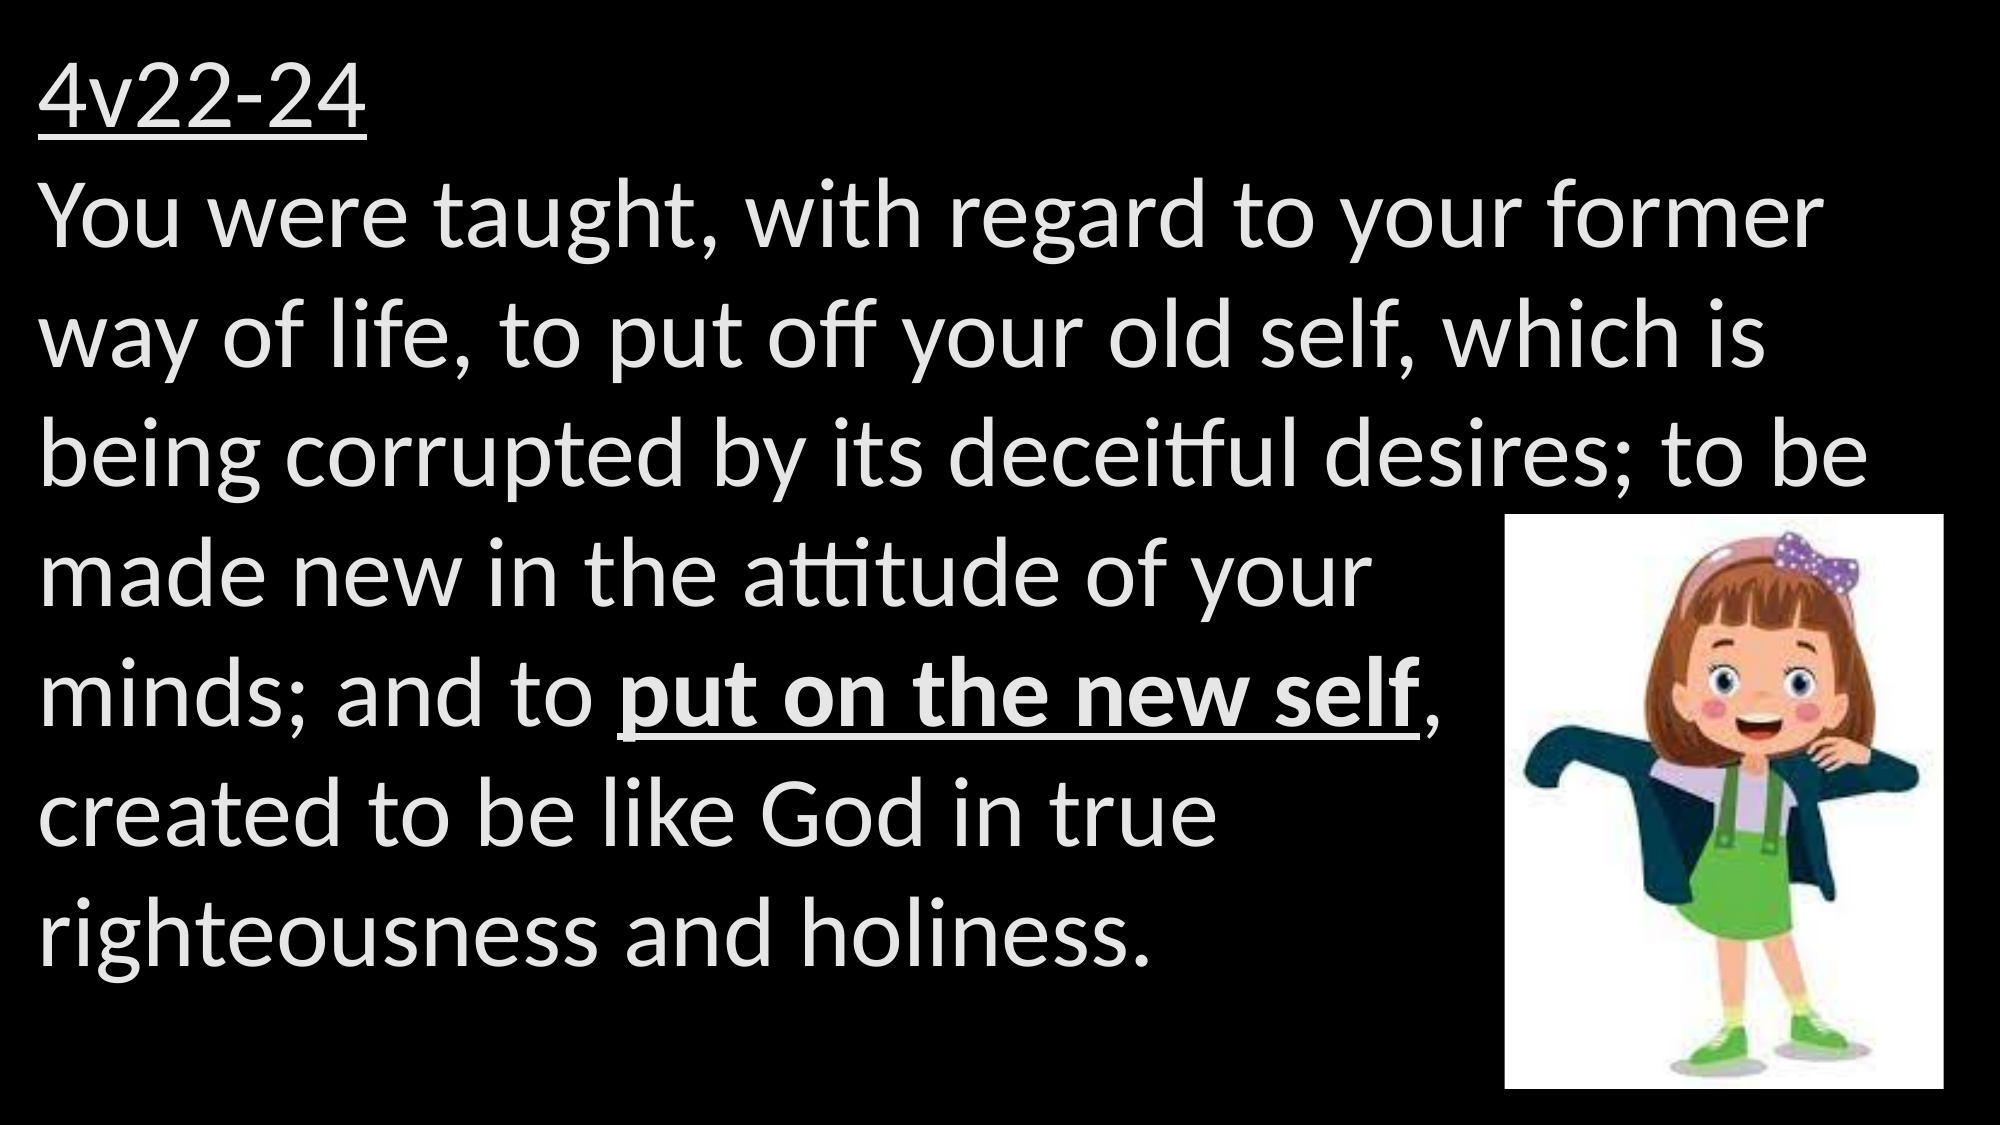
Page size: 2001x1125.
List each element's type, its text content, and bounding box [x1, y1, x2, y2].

picture [1504, 514, 1944, 1089]
text_box 4v22-24 You were taught, with regard to your former way of life, to put off your old self, which is being corrupted by its deceitful desires; to be made new in the attitude of your minds; and to put on the new self, created to be like God in true righteousness and holiness. [22, 19, 1944, 1115]
